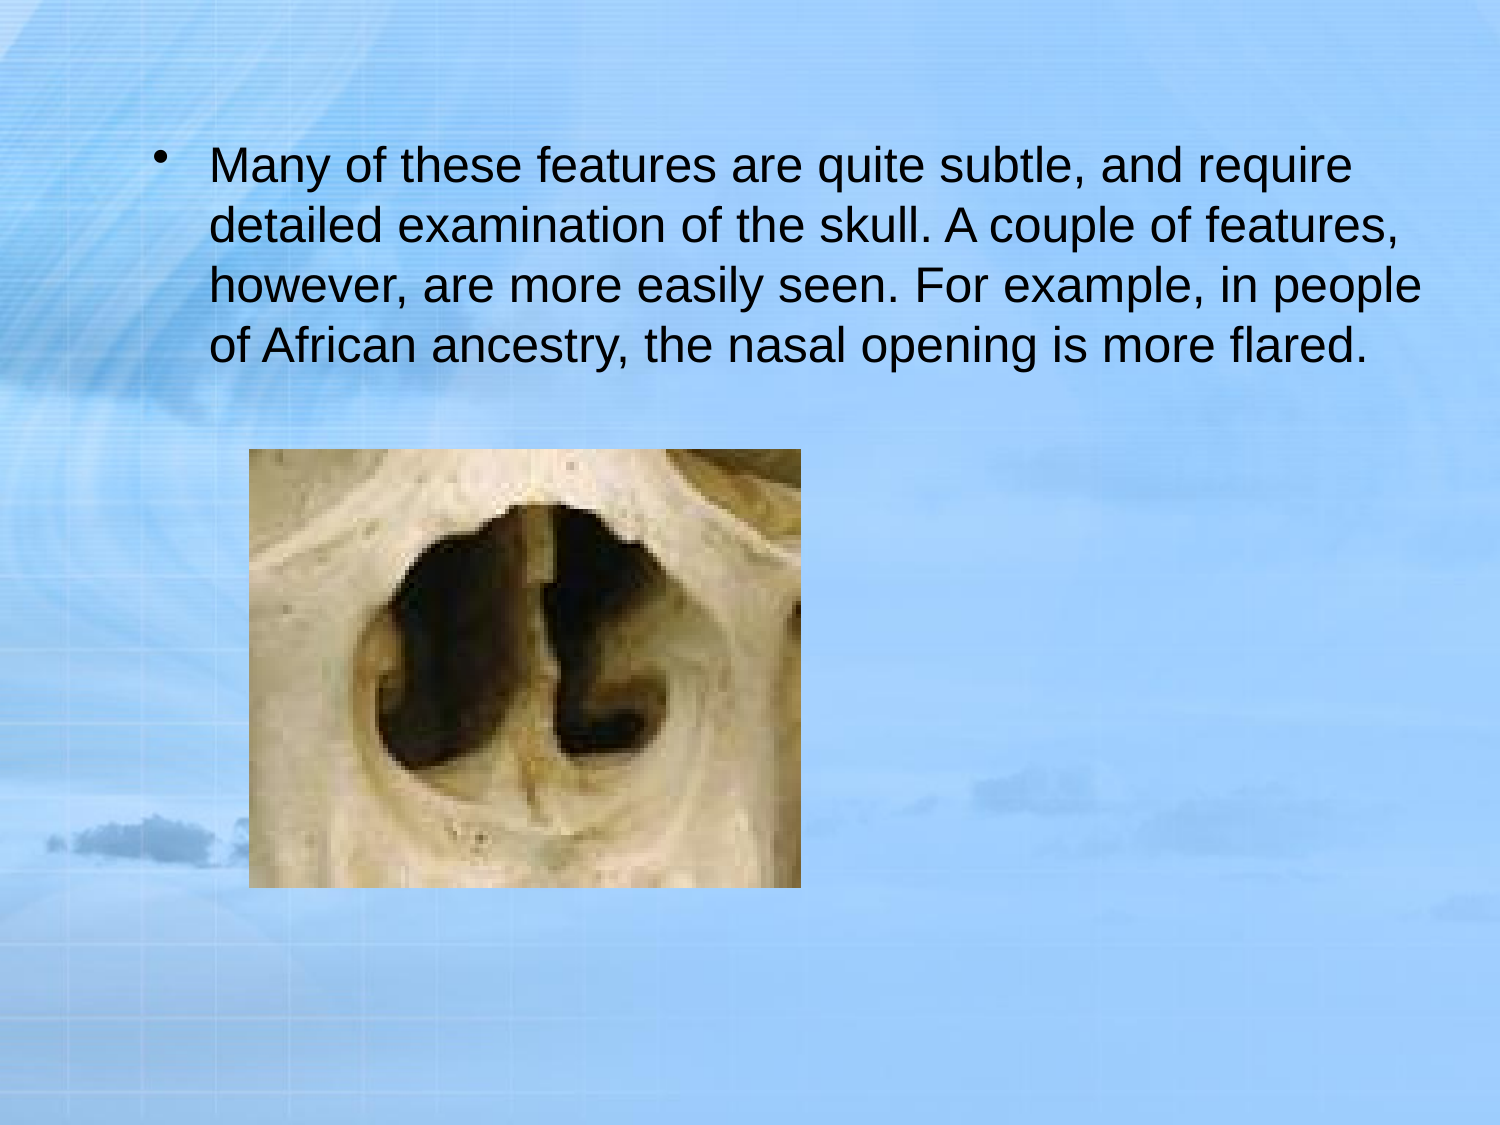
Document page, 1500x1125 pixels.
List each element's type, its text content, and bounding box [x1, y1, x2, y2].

list Many of these features are quite subtle, and require detailed examination of the skull. A couple of features, however, are more easily seen. For example, in people of African ancestry, the nasal opening is more flared. [137, 124, 1480, 1006]
picture [0, 0, 1500, 1125]
